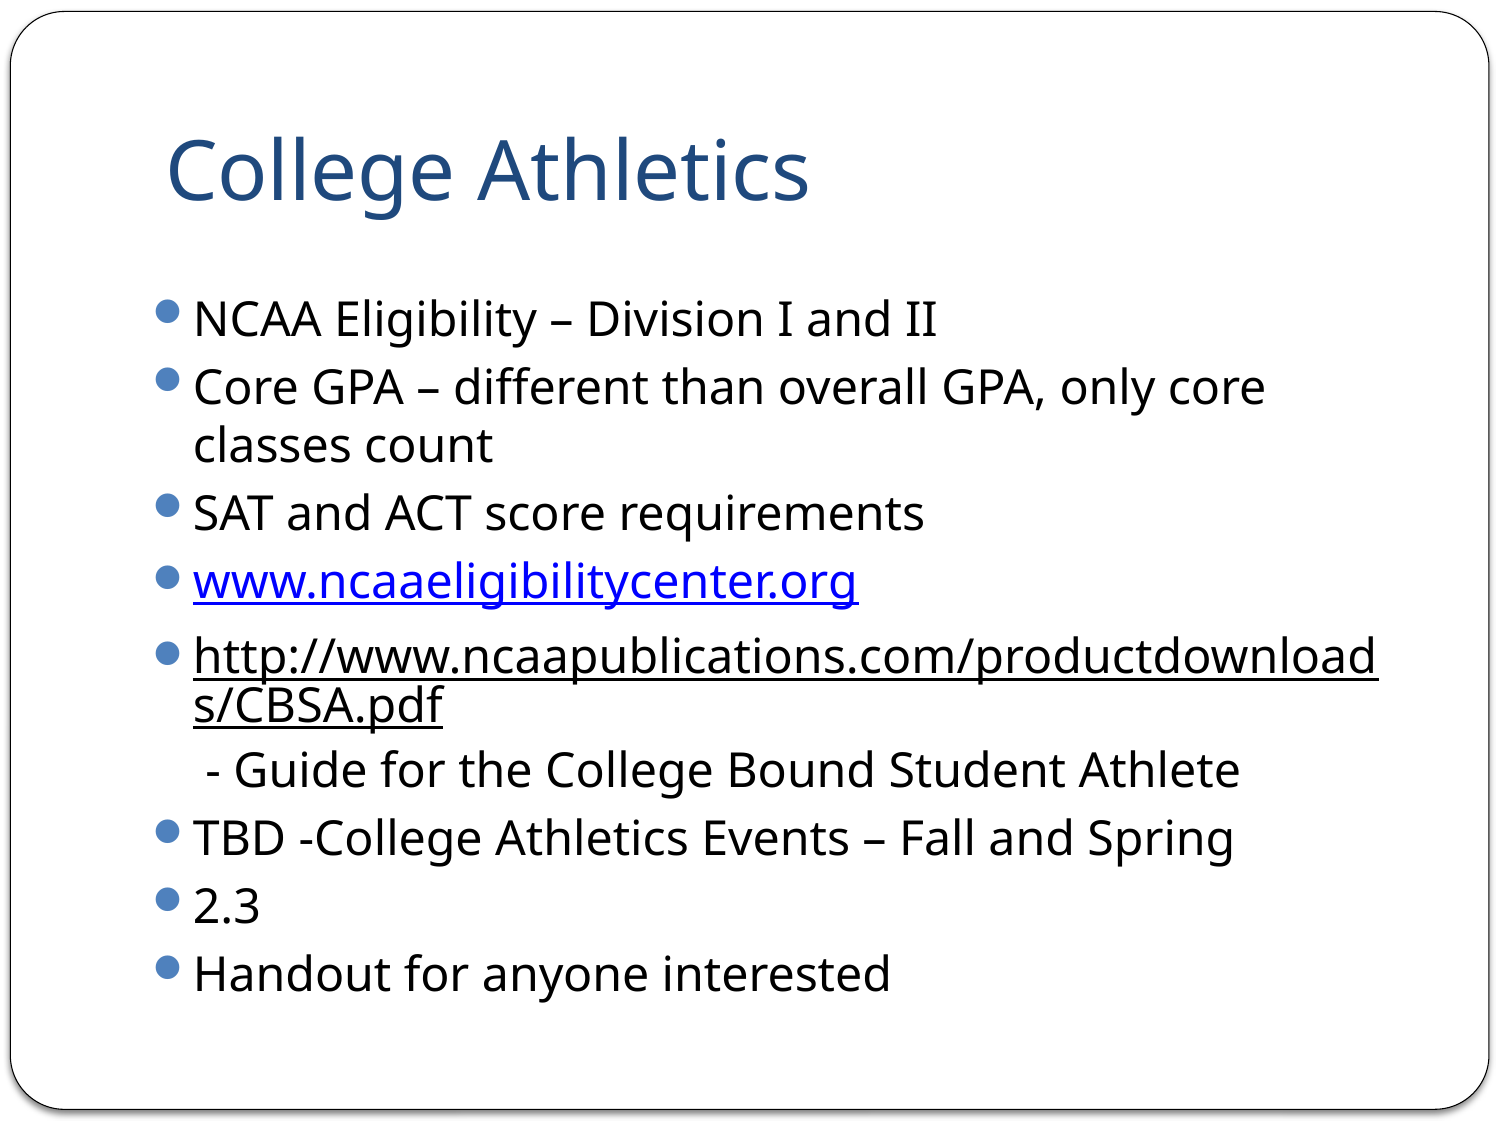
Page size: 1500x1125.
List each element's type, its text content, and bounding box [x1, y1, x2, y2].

list NCAA Eligibility – Division I and II Core GPA – different than overall GPA, only core classes count SAT and ACT score requirements www.ncaaeligibilitycenter.org http://www.ncaapublications.com/productdownloads/CBSA.pdf - Guide for the College Bound Student Athlete TBD -College Athletics Events – Fall and Spring 2.3 Handout for anyone interested [137, 212, 1413, 963]
title College Athletics [149, 44, 1426, 233]
